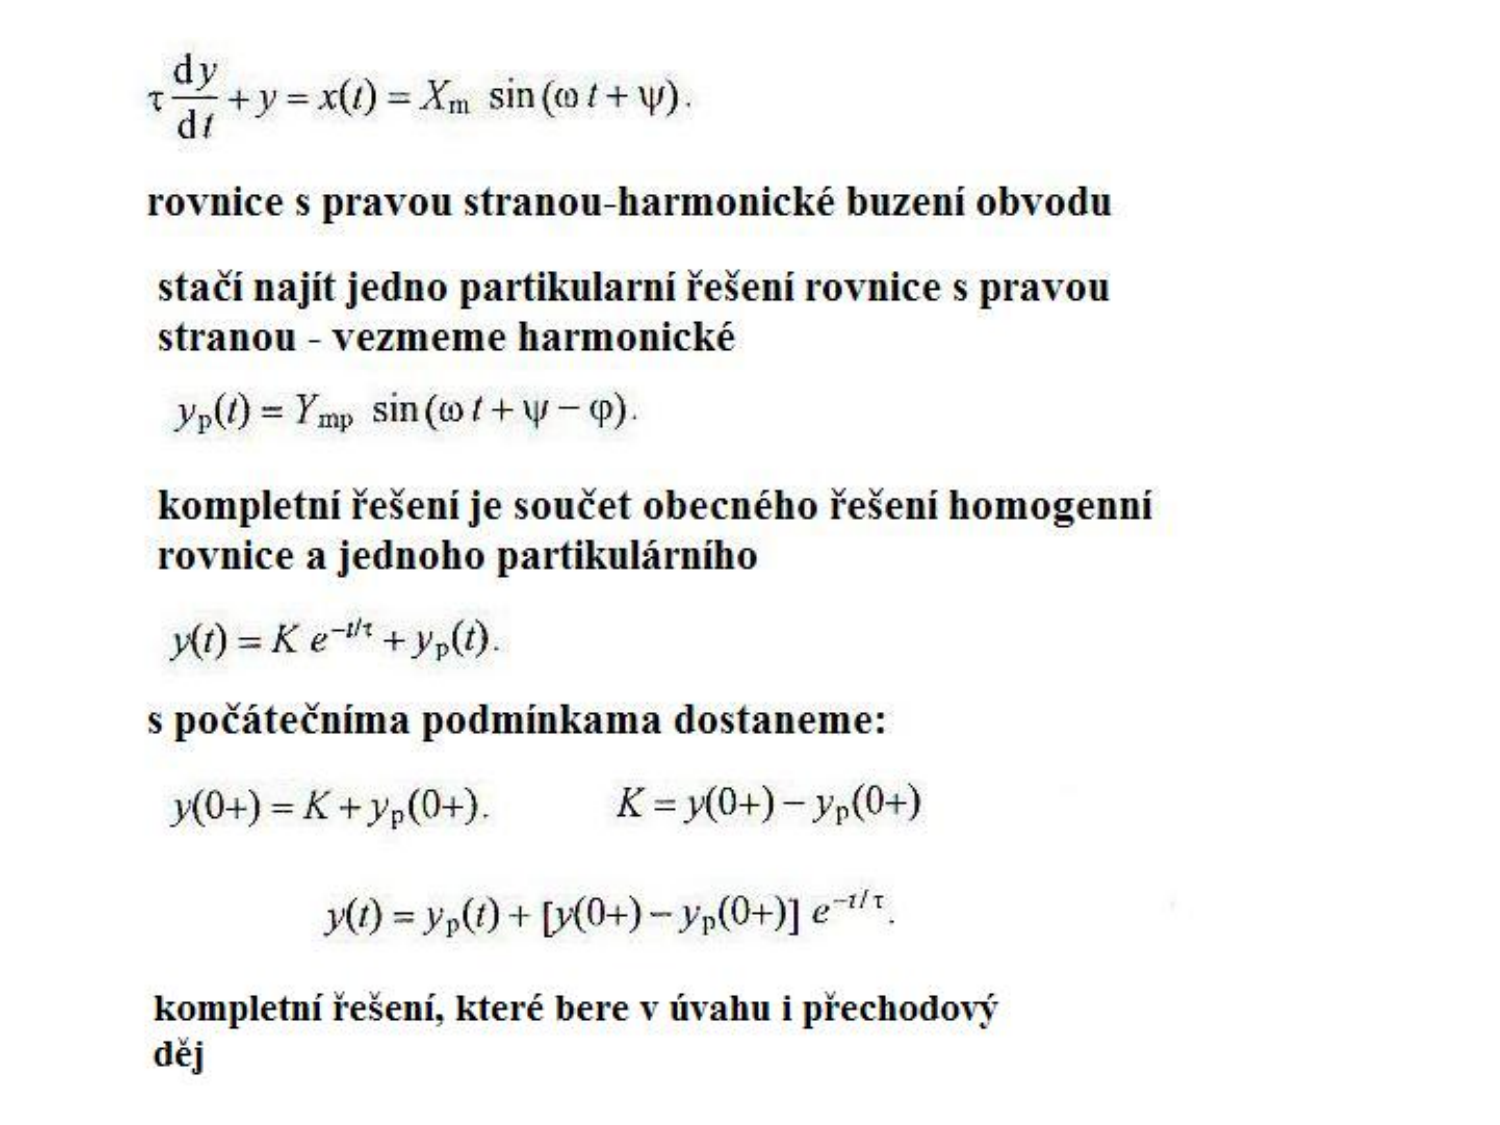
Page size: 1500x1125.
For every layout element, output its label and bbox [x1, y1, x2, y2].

picture [112, 37, 1375, 1125]
